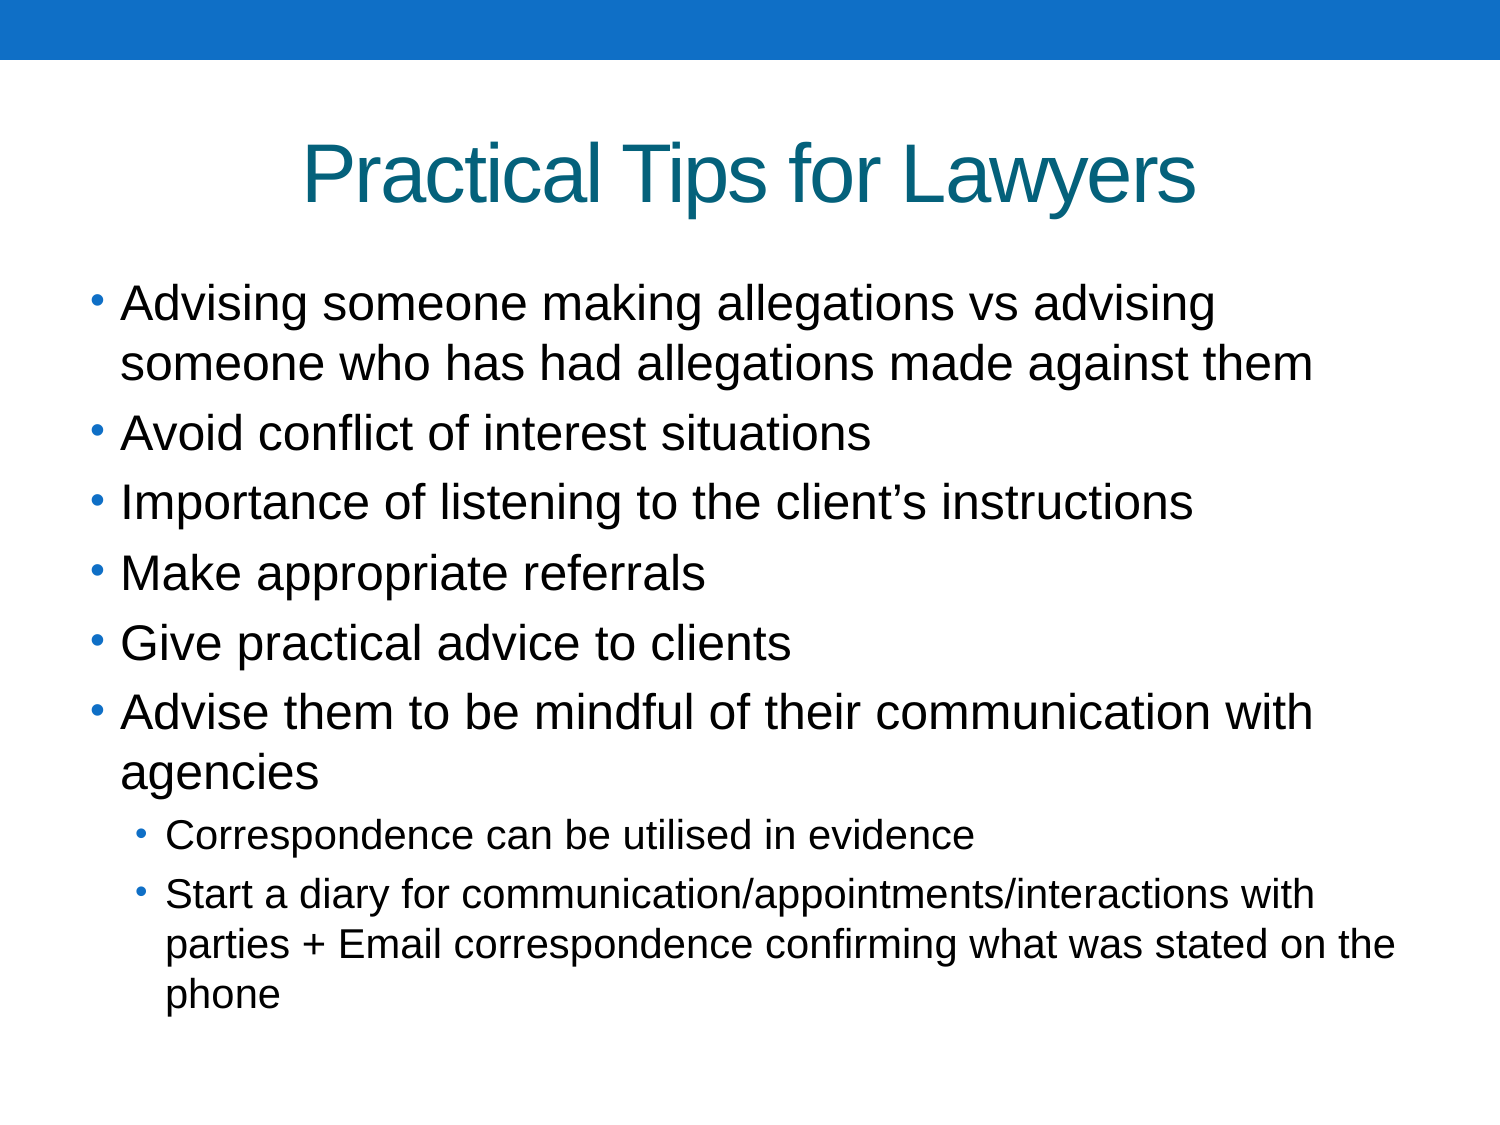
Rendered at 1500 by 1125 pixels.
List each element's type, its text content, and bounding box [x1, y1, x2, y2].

title Practical Tips for Lawyers [75, 87, 1425, 250]
list Advising someone making allegations vs advising someone who has had allegations made against them Avoid conflict of interest situations Importance of listening to the client’s instructions Make appropriate referrals Give practical advice to clients Advise them to be mindful of their communication with agencies Correspondence can be utilised in evidence Start a diary for communication/appointments/interactions with parties + Email correspondence confirming what was stated on the phone [75, 262, 1425, 1063]
